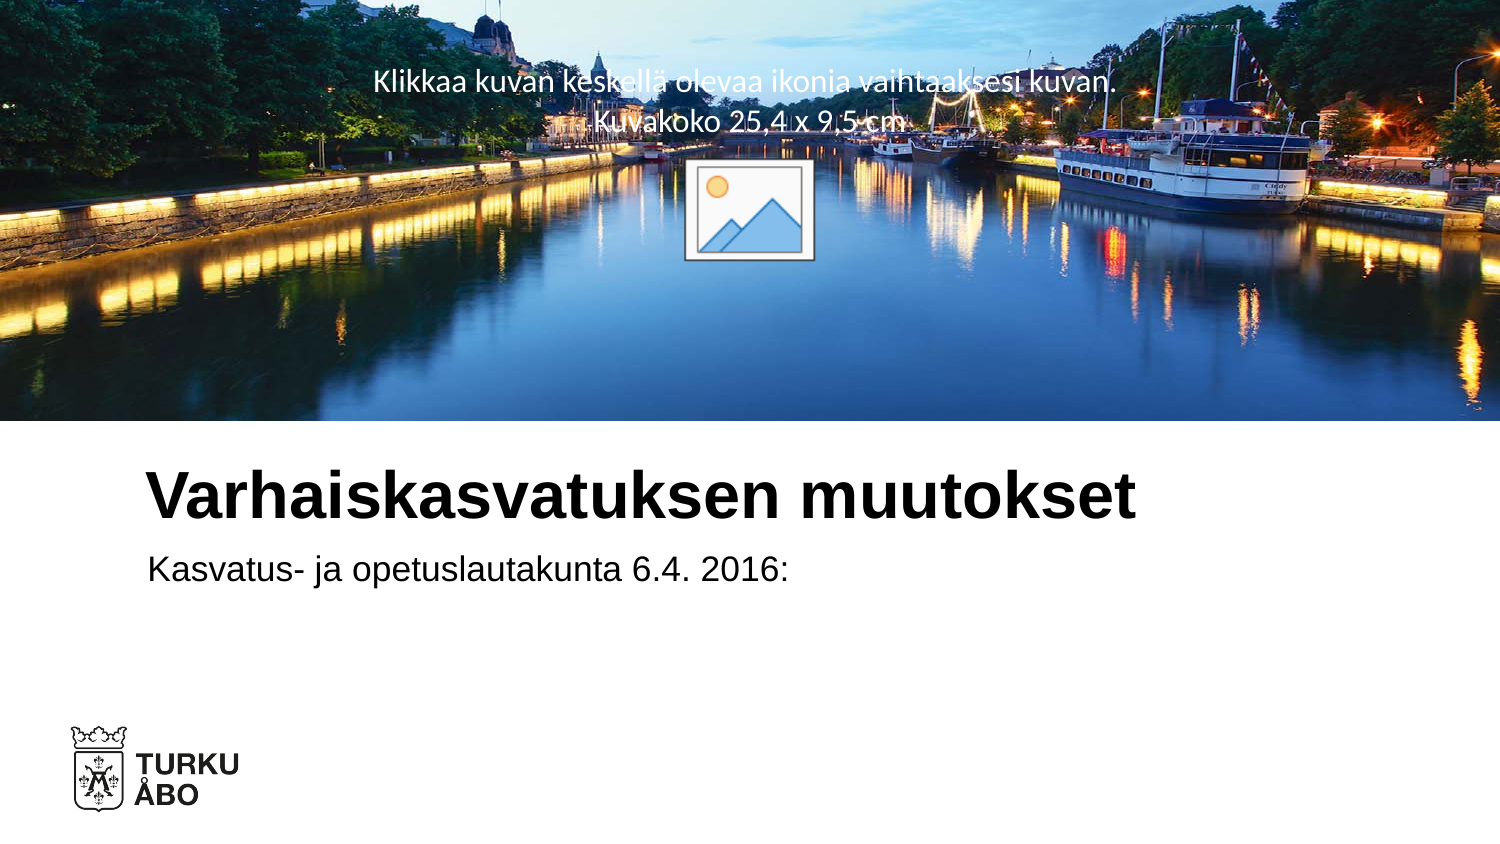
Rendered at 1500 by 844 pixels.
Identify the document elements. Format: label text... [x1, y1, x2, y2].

picture [0, 0, 1500, 421]
picture [70, 725, 239, 813]
title Varhaiskasvatuksen muutokset [145, 462, 1398, 543]
list Kasvatus- ja opetuslautakunta 6.4. 2016: [145, 543, 1398, 782]
